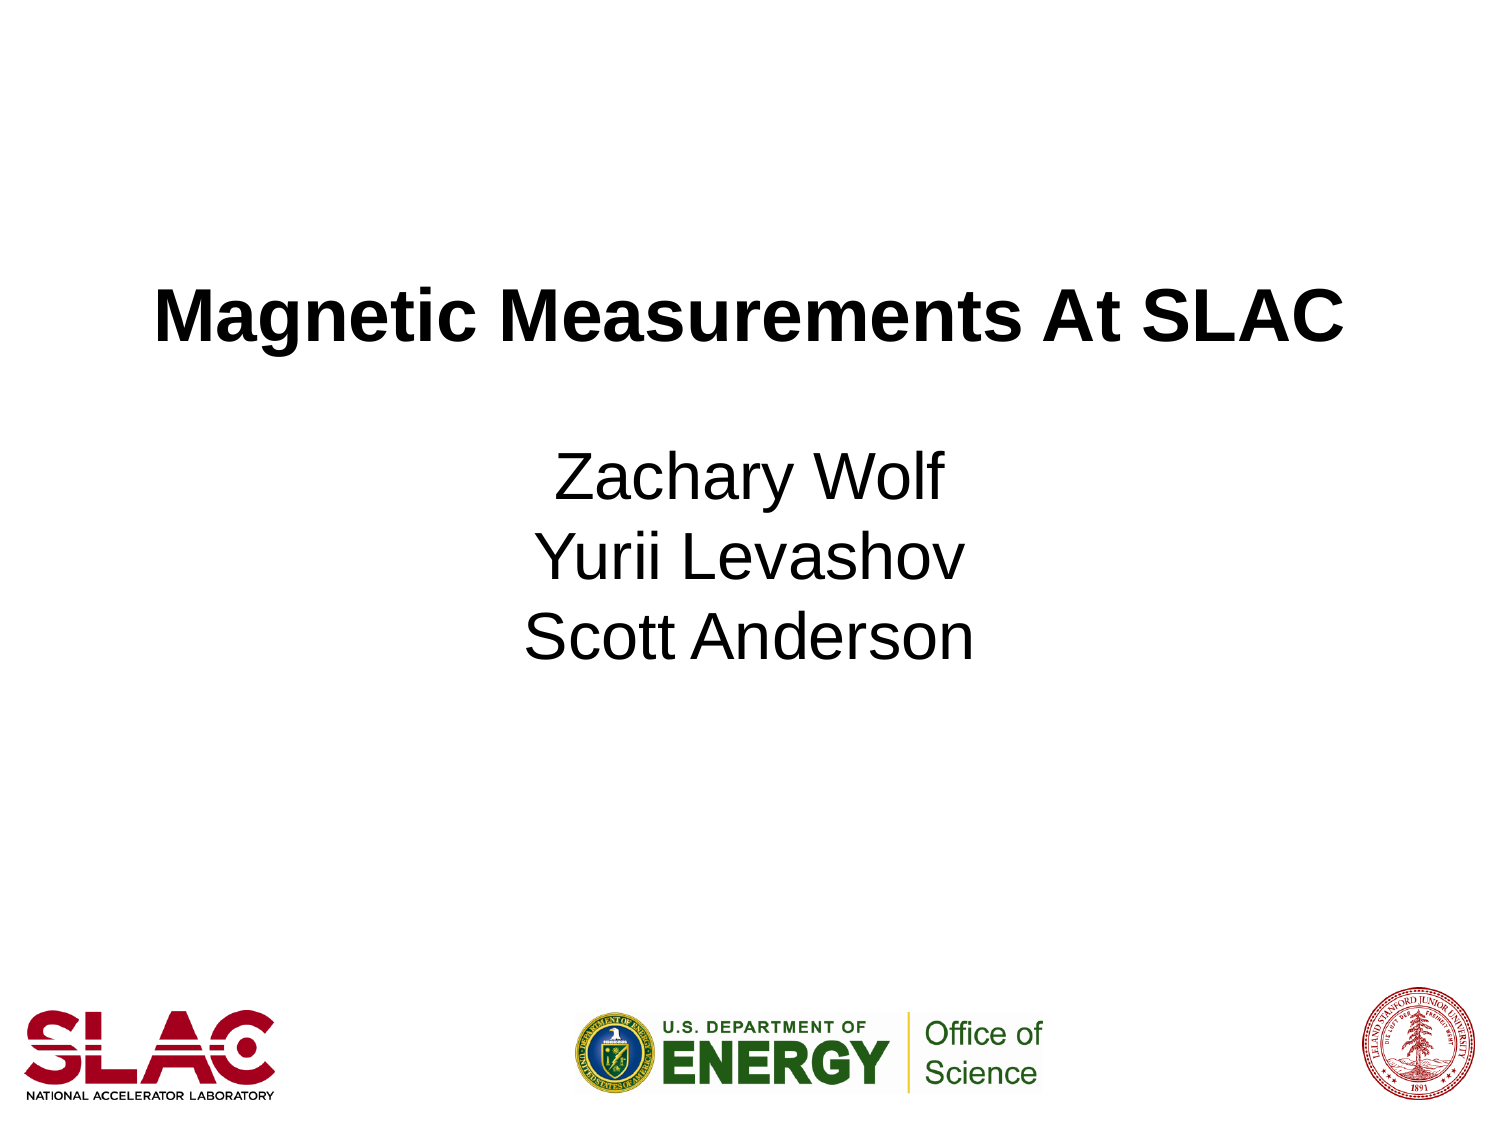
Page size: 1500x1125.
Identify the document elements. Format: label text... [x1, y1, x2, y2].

picture [1362, 987, 1475, 1100]
picture [575, 1012, 1043, 1094]
subtitle Zachary Wolf Yurii Levashov Scott Anderson [225, 425, 1275, 713]
picture [24, 1010, 275, 1100]
title Magnetic Measurements At SLAC [112, 258, 1388, 500]
